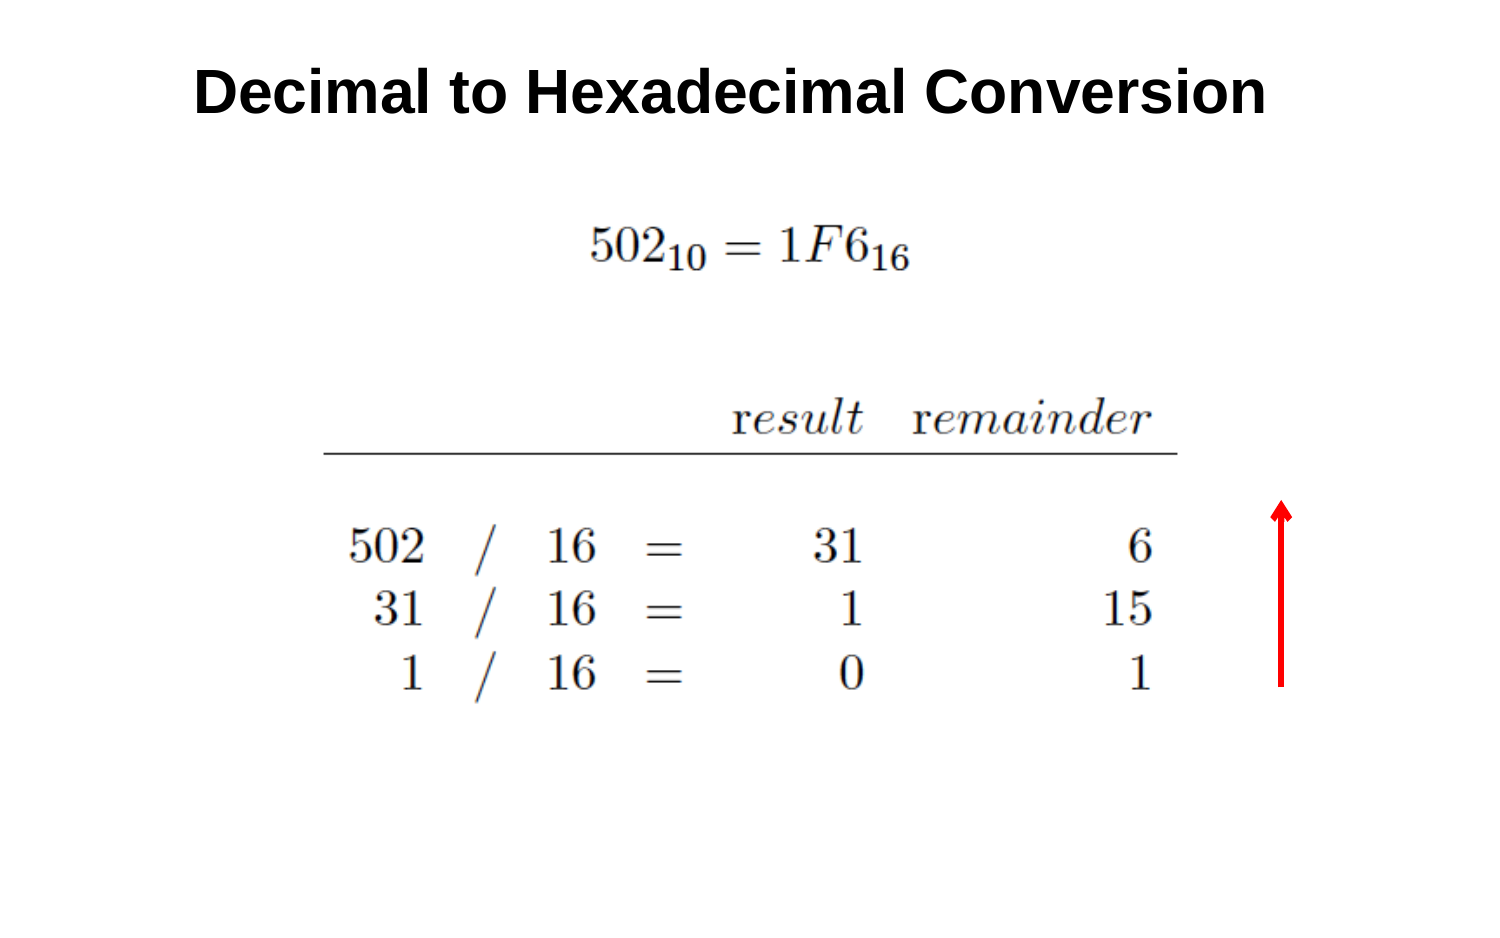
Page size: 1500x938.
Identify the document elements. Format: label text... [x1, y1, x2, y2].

title Decimal to Hexadecimal Conversion [0, 41, 1463, 136]
picture [277, 189, 1223, 749]
